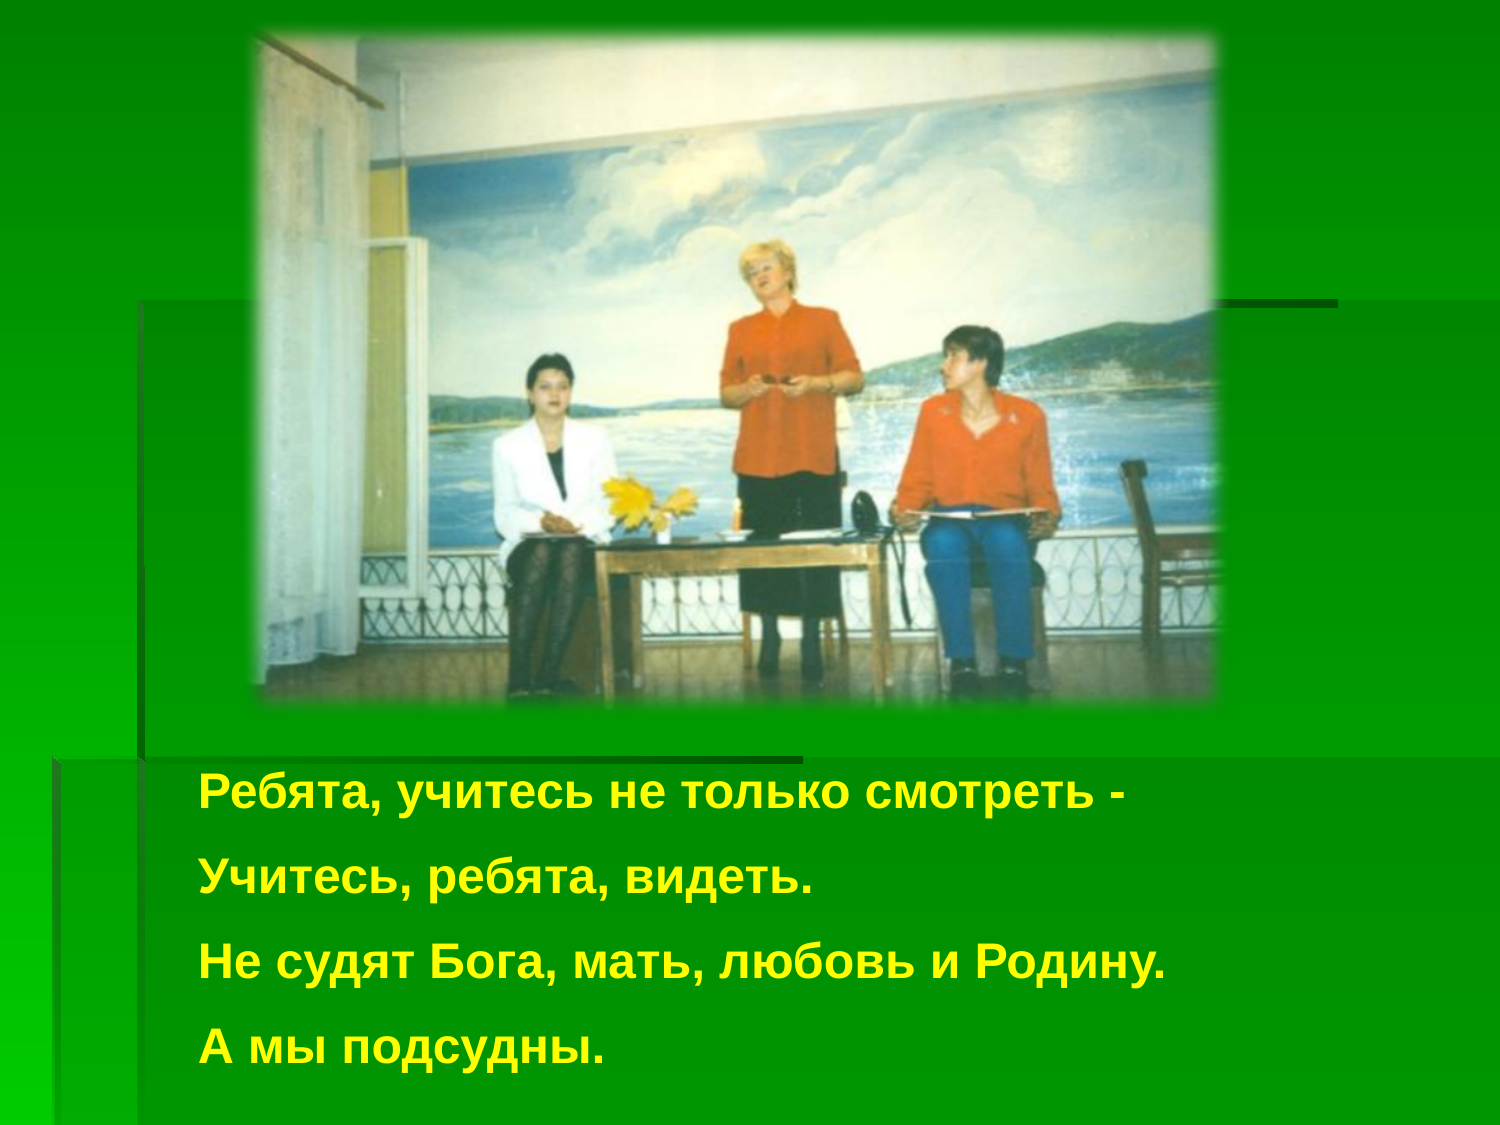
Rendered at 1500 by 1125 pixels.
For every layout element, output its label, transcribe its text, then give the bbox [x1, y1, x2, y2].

picture [239, 18, 1233, 721]
text_box Ребята, учитесь не только смотреть - Учитесь, ребята, видеть. Не судят Бога, мать, любовь и Родину. А мы подсудны. [183, 751, 1376, 1082]
